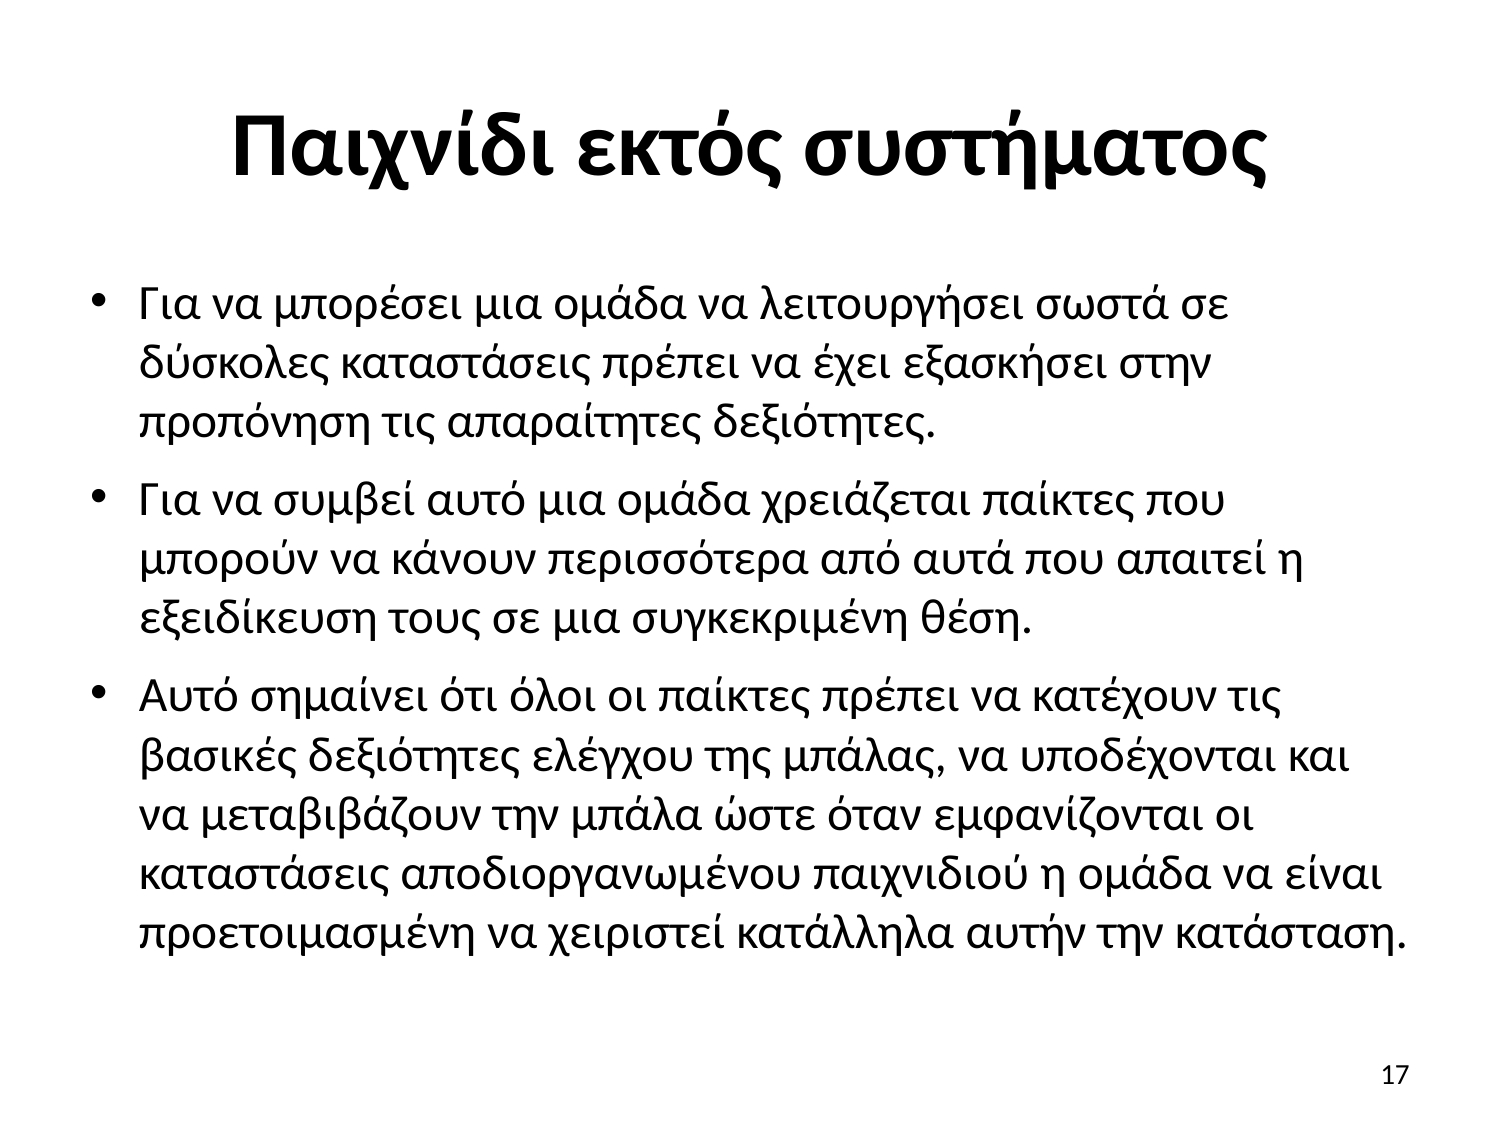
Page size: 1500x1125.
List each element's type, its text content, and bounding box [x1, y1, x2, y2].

list Για να μπορέσει μια ομάδα να λειτουργήσει σωστά σε δύσκολες καταστάσεις πρέπει να έχει εξασκήσει στην προπόνηση τις απαραίτητες δεξιότητες. Για να συμβεί αυτό μια ομάδα χρειάζεται παίκτες που μπορούν να κάνουν περισσότερα από αυτά που απαιτεί η εξειδίκευση τους σε μια συγκεκριμένη θέση. Αυτό σημαίνει ότι όλοι οι παίκτες πρέπει να κατέχουν τις βασικές δεξιότητες ελέγχου της μπάλας, να υποδέχονται και να μεταβιβάζουν την μπάλα ώστε όταν εμφανίζονται οι καταστάσεις αποδιοργανωμένου παιχνιδιού η ομάδα να είναι προετοιμασμένη να χειριστεί κατάλληλα αυτήν την κατάσταση. [75, 262, 1425, 1005]
title Παιχνίδι εκτός συστήματος [75, 45, 1425, 233]
slide_number 17 [1074, 1042, 1425, 1103]
